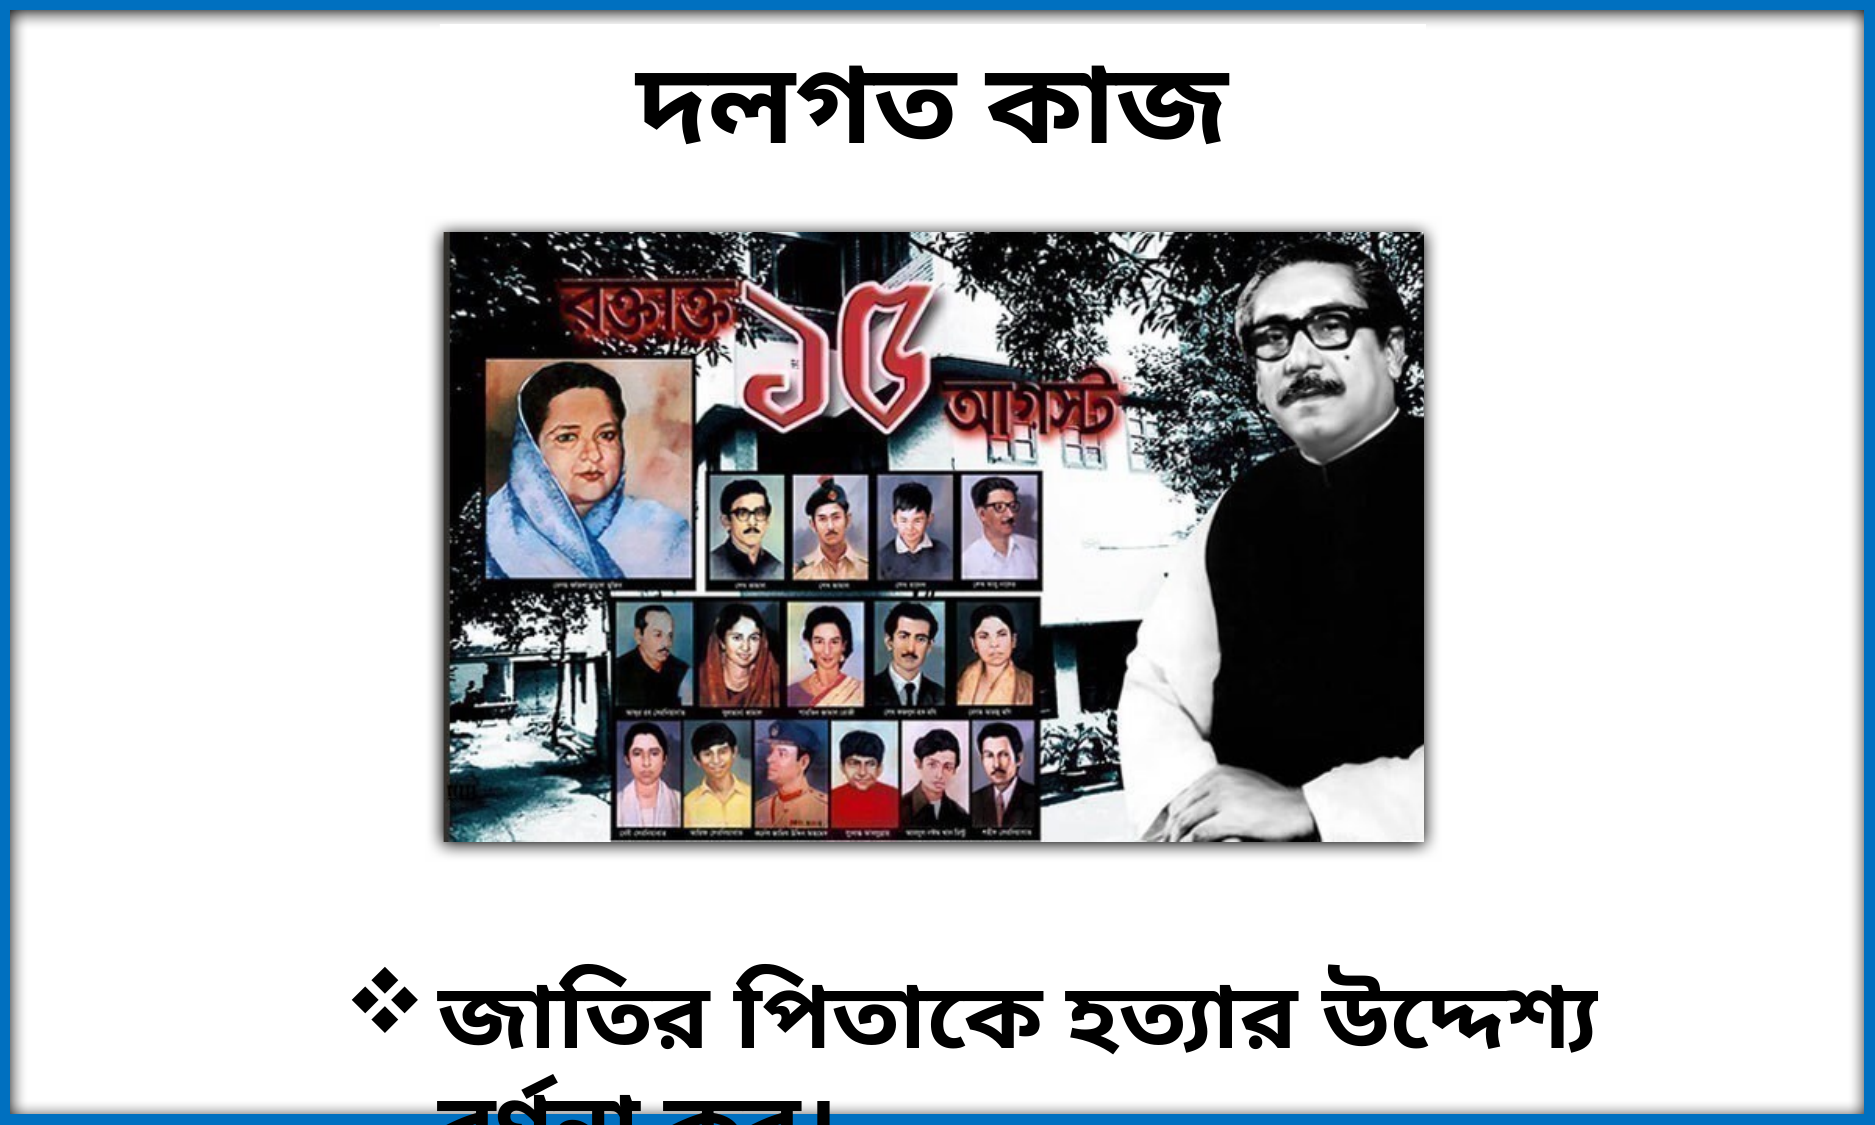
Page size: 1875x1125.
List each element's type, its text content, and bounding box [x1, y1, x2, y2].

text_box জাতির পিতাকে হত্যার উদ্দেশ্য বর্ণনা কর। [329, 949, 1642, 1125]
picture [443, 232, 1424, 842]
text_box দলগত কাজ [439, 23, 1427, 175]
